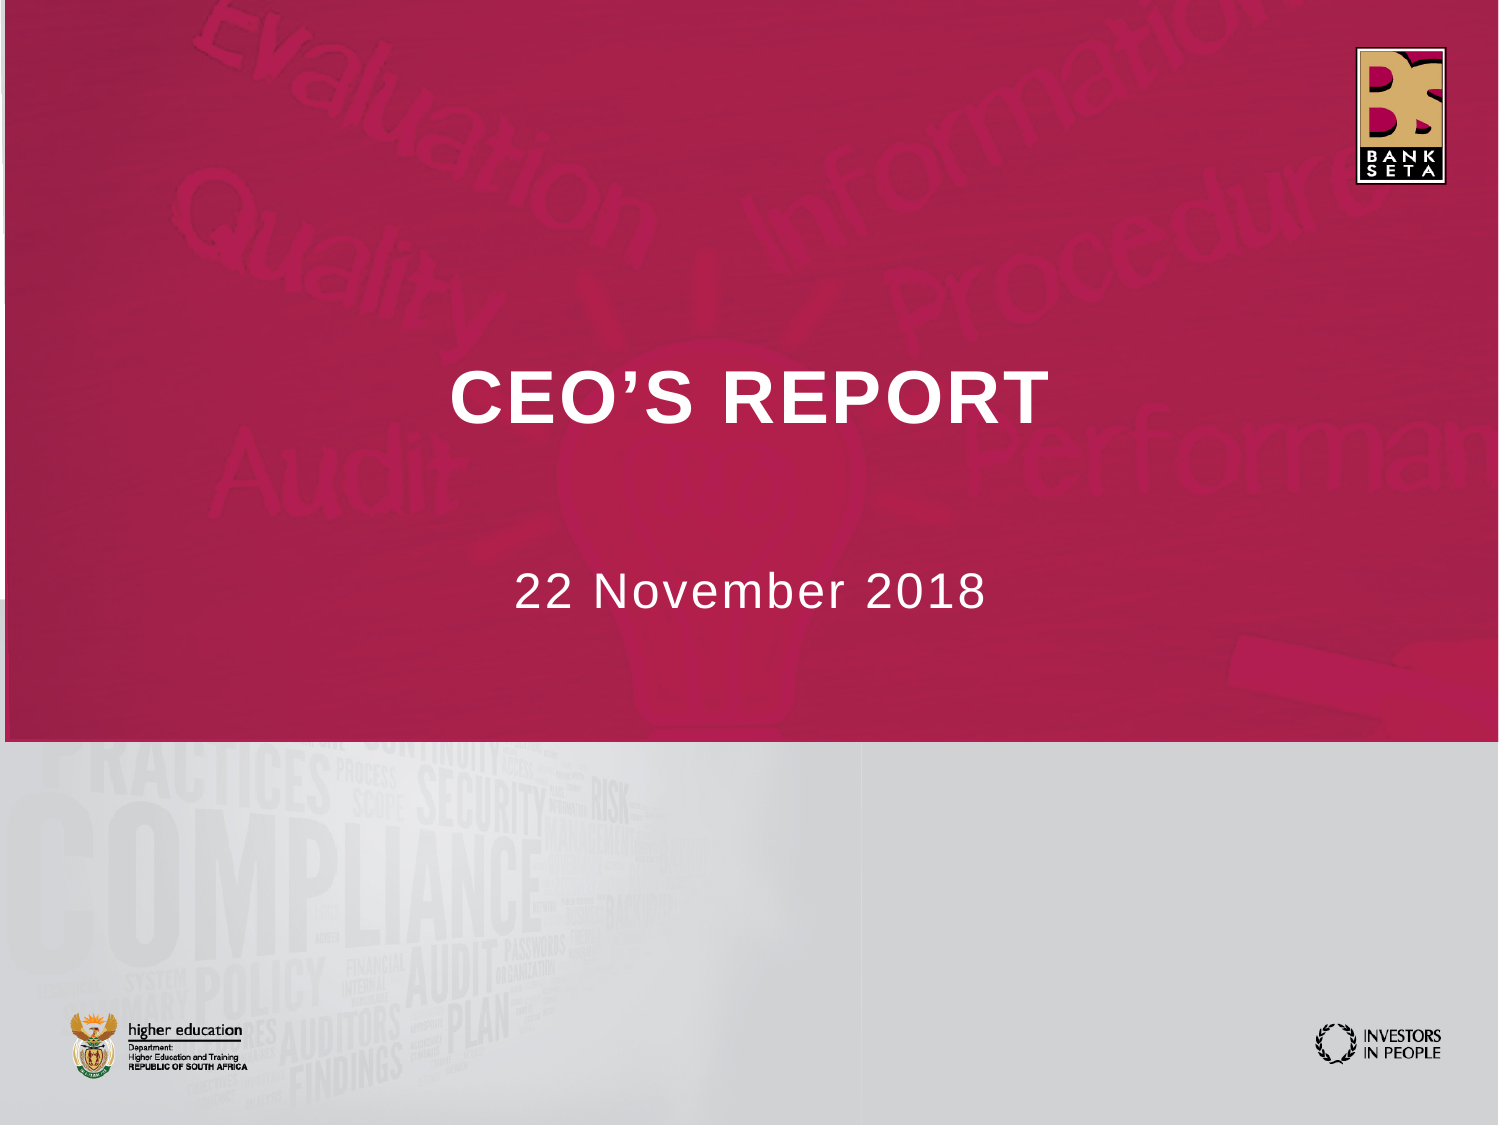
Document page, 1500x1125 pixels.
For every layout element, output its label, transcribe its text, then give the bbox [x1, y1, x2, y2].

picture [0, 626, 1500, 1125]
picture [0, 0, 1500, 341]
text_box CEO’S REPORT 22 November 2018 [0, 341, 1500, 626]
